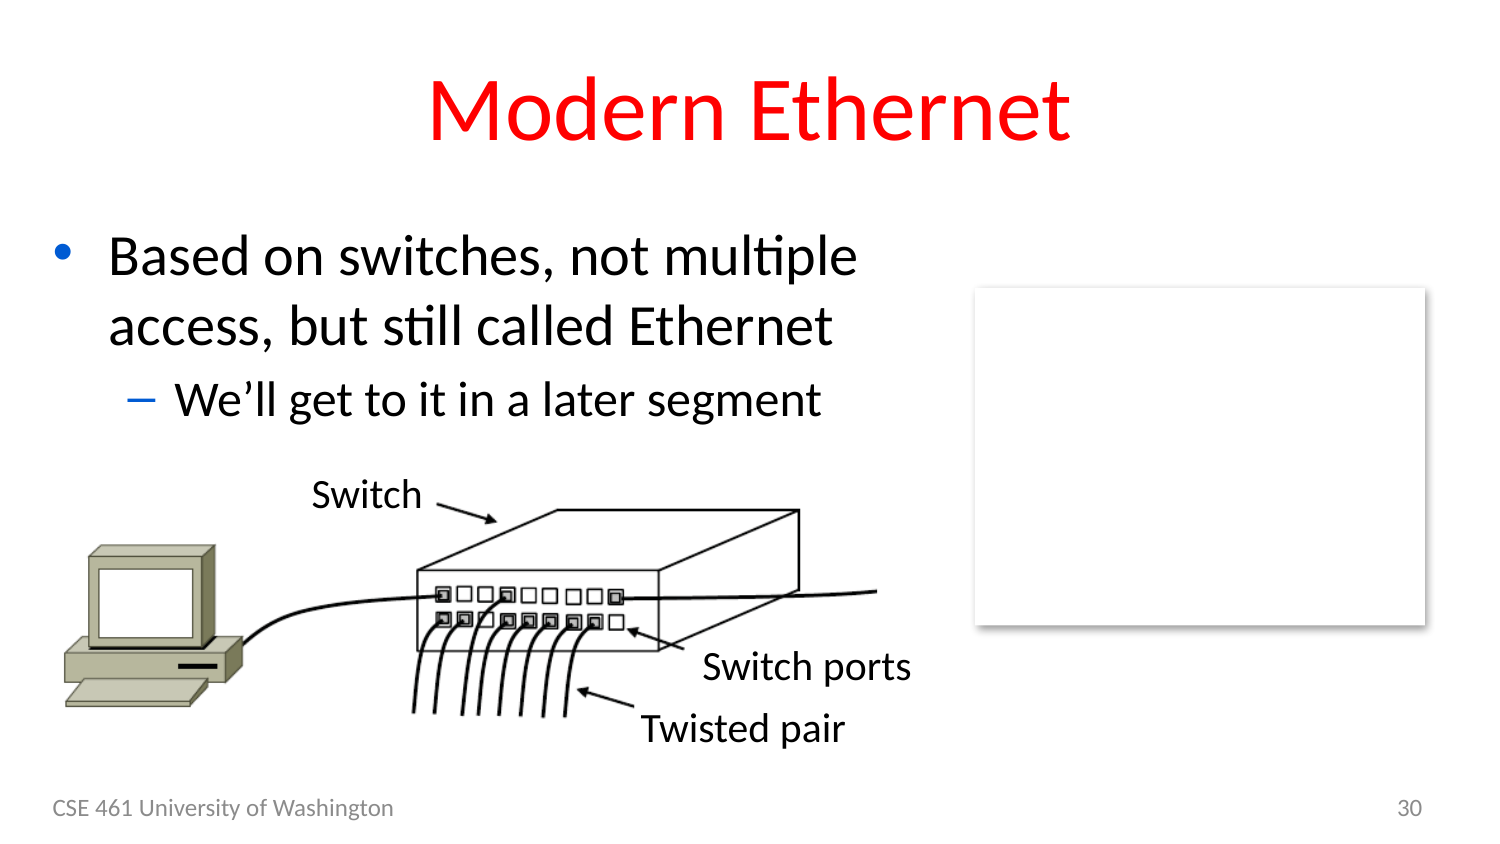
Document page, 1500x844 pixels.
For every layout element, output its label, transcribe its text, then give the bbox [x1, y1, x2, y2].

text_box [29, 459, 951, 773]
slide_number 30 [1087, 784, 1438, 830]
list Based on switches, not multiple access, but still called Ethernet We’ll get to it in a later segment [37, 209, 975, 760]
title Modern Ethernet [37, 33, 1463, 175]
footer CSE 461 University of Washington [37, 784, 513, 830]
